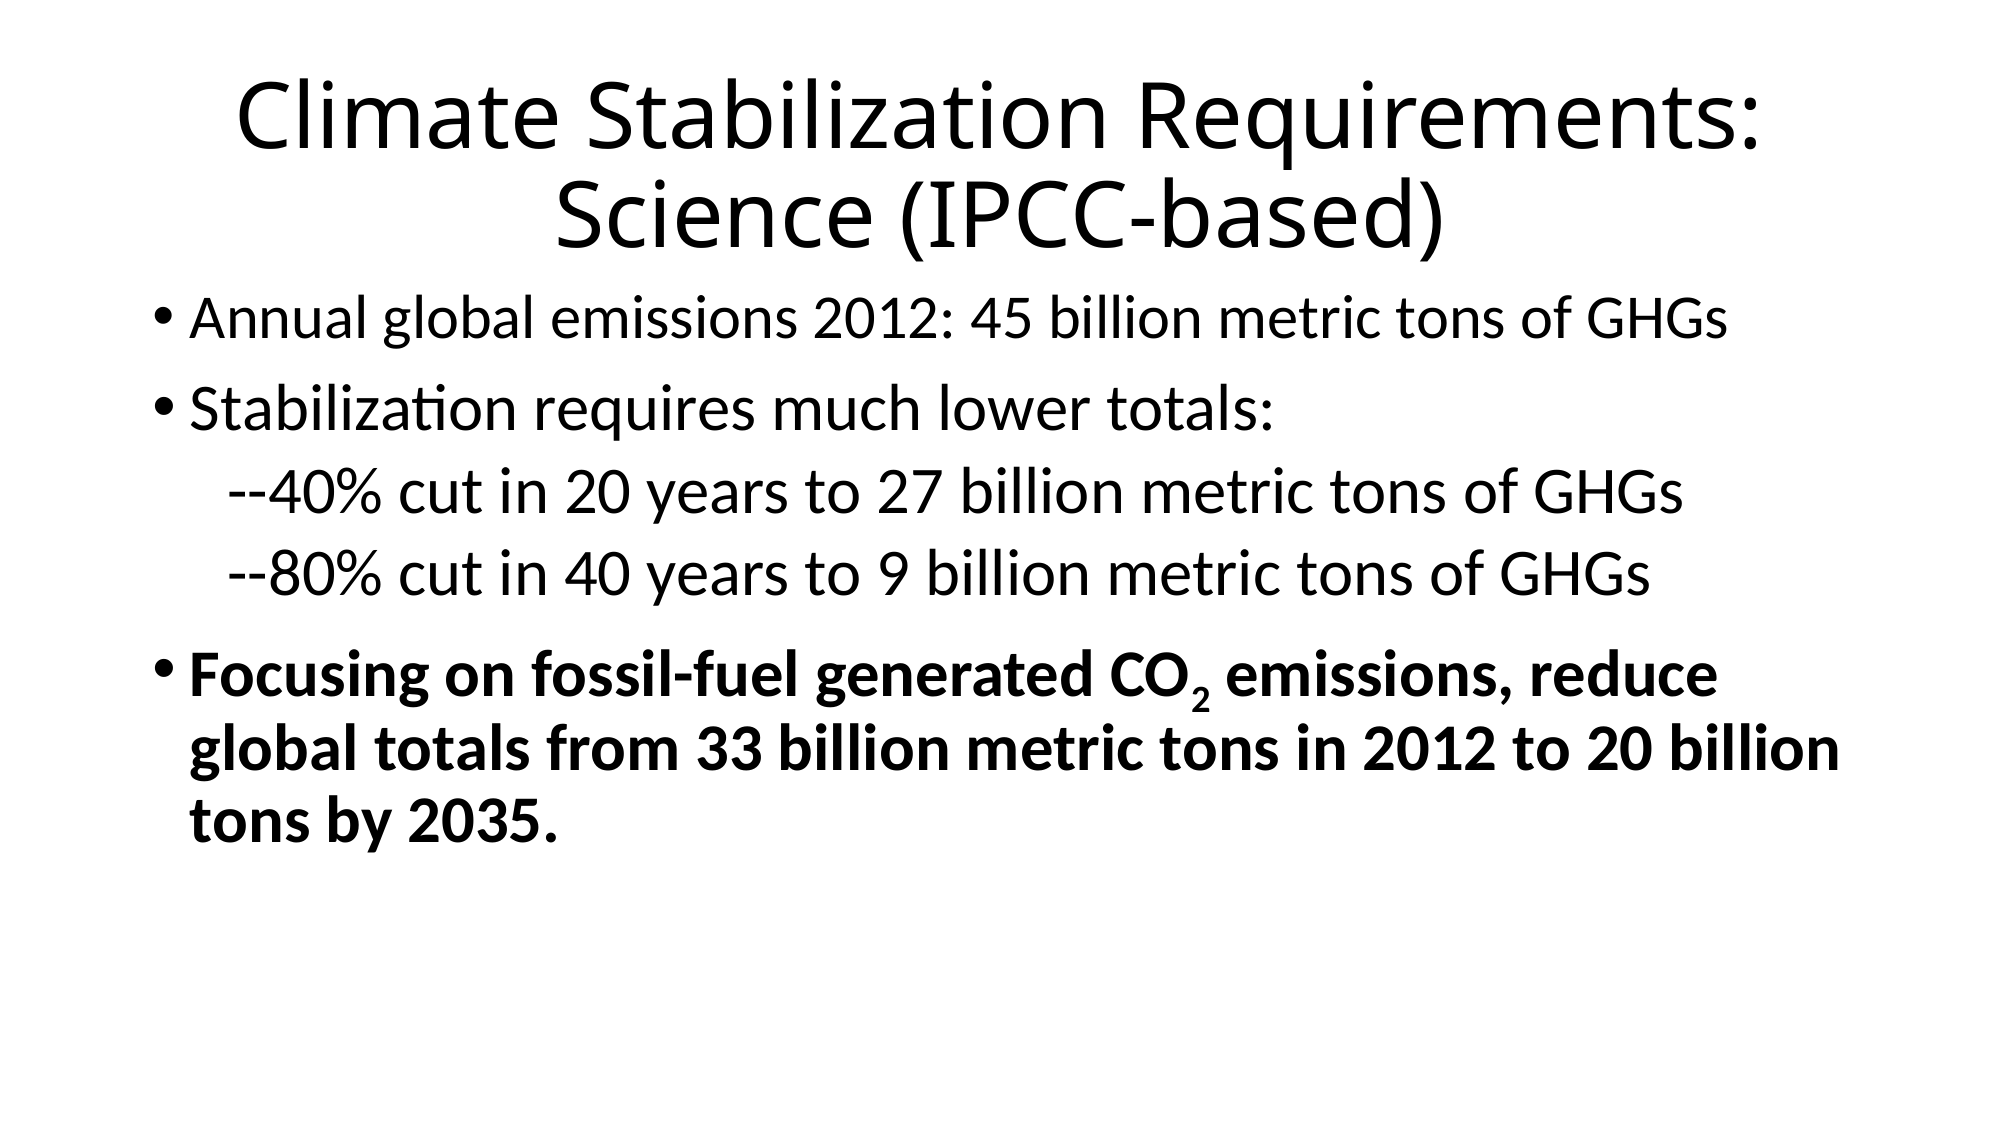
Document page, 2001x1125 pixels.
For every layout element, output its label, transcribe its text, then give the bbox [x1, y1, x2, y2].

list Annual global emissions 2012: 45 billion metric tons of GHGs Stabilization requires much lower totals: --40% cut in 20 years to 27 billion metric tons of GHGs --80% cut in 40 years to 9 billion metric tons of GHGs Focusing on fossil-fuel generated CO2 emissions, reduce global totals from 33 billion metric tons in 2012 to 20 billion tons by 2035. [137, 277, 1863, 992]
title Climate Stabilization Requirements: Science (IPCC-based) [137, 59, 1863, 277]
